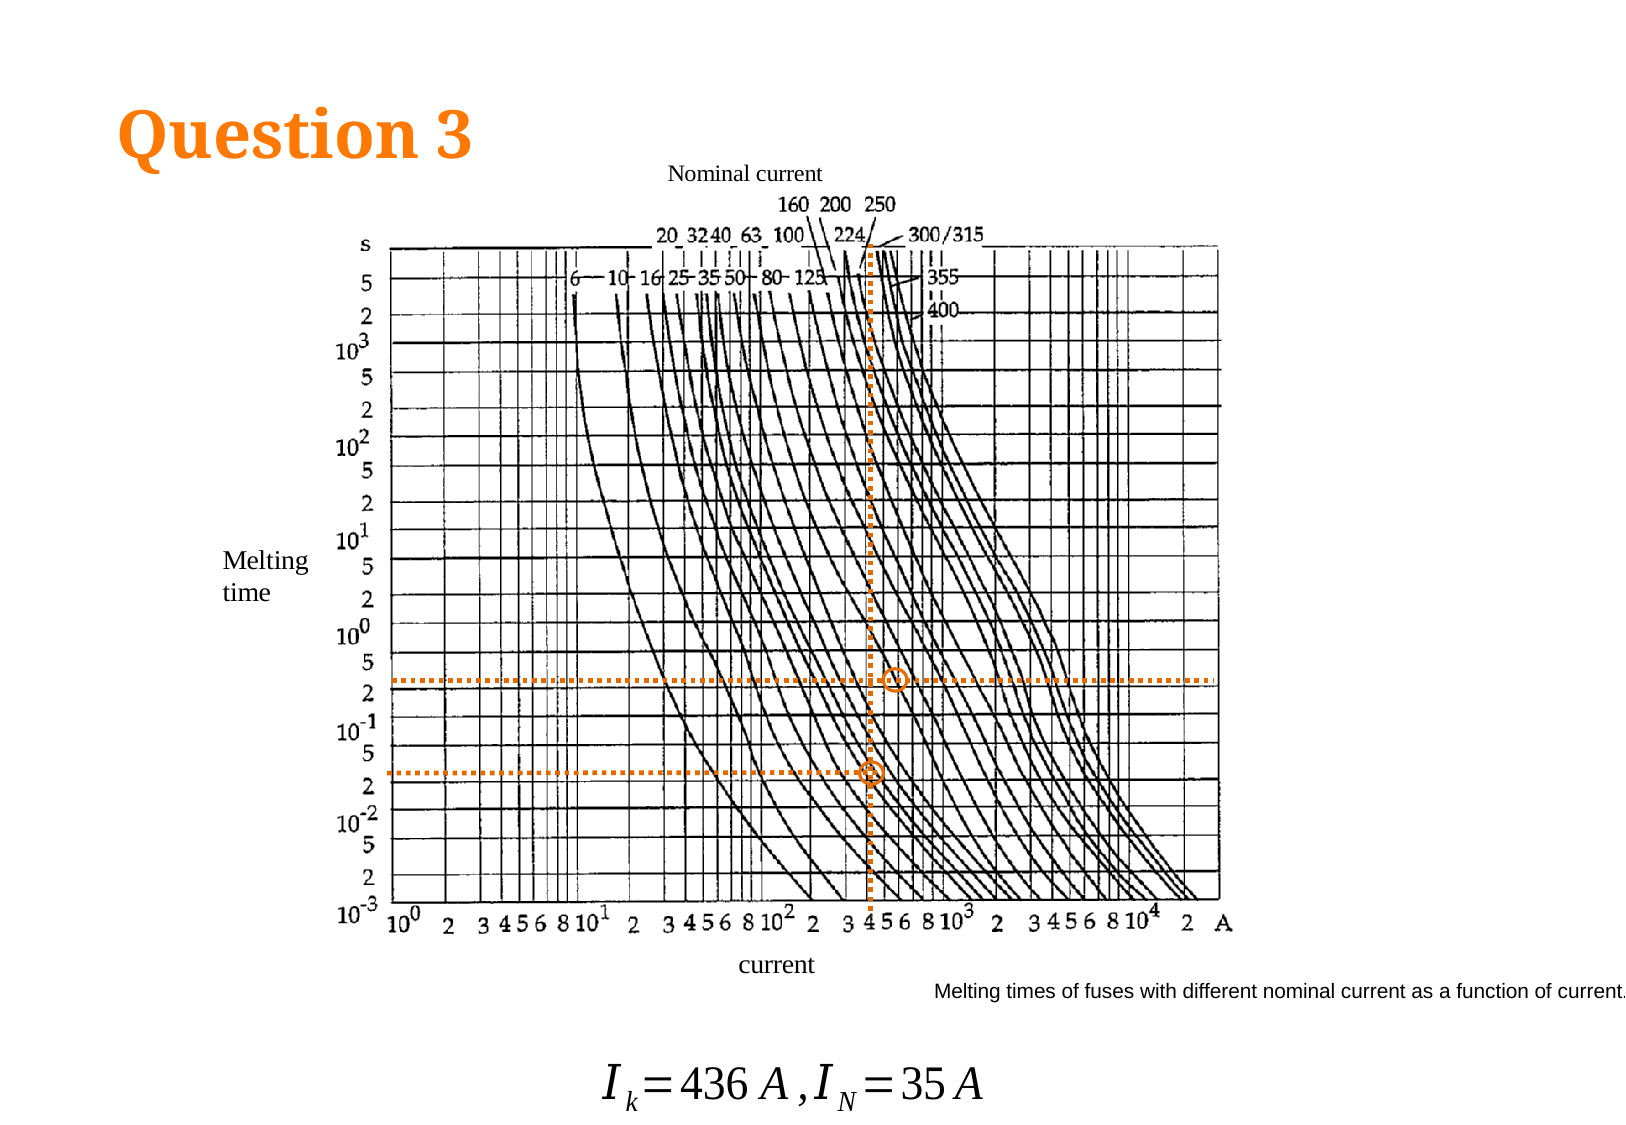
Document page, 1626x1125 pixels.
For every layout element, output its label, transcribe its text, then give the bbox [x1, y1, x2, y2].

title Question 3 [101, 84, 1521, 262]
picture [209, 151, 1263, 987]
text_box Melting times of fuses with different nominal current as a function of current. [919, 970, 1625, 1056]
